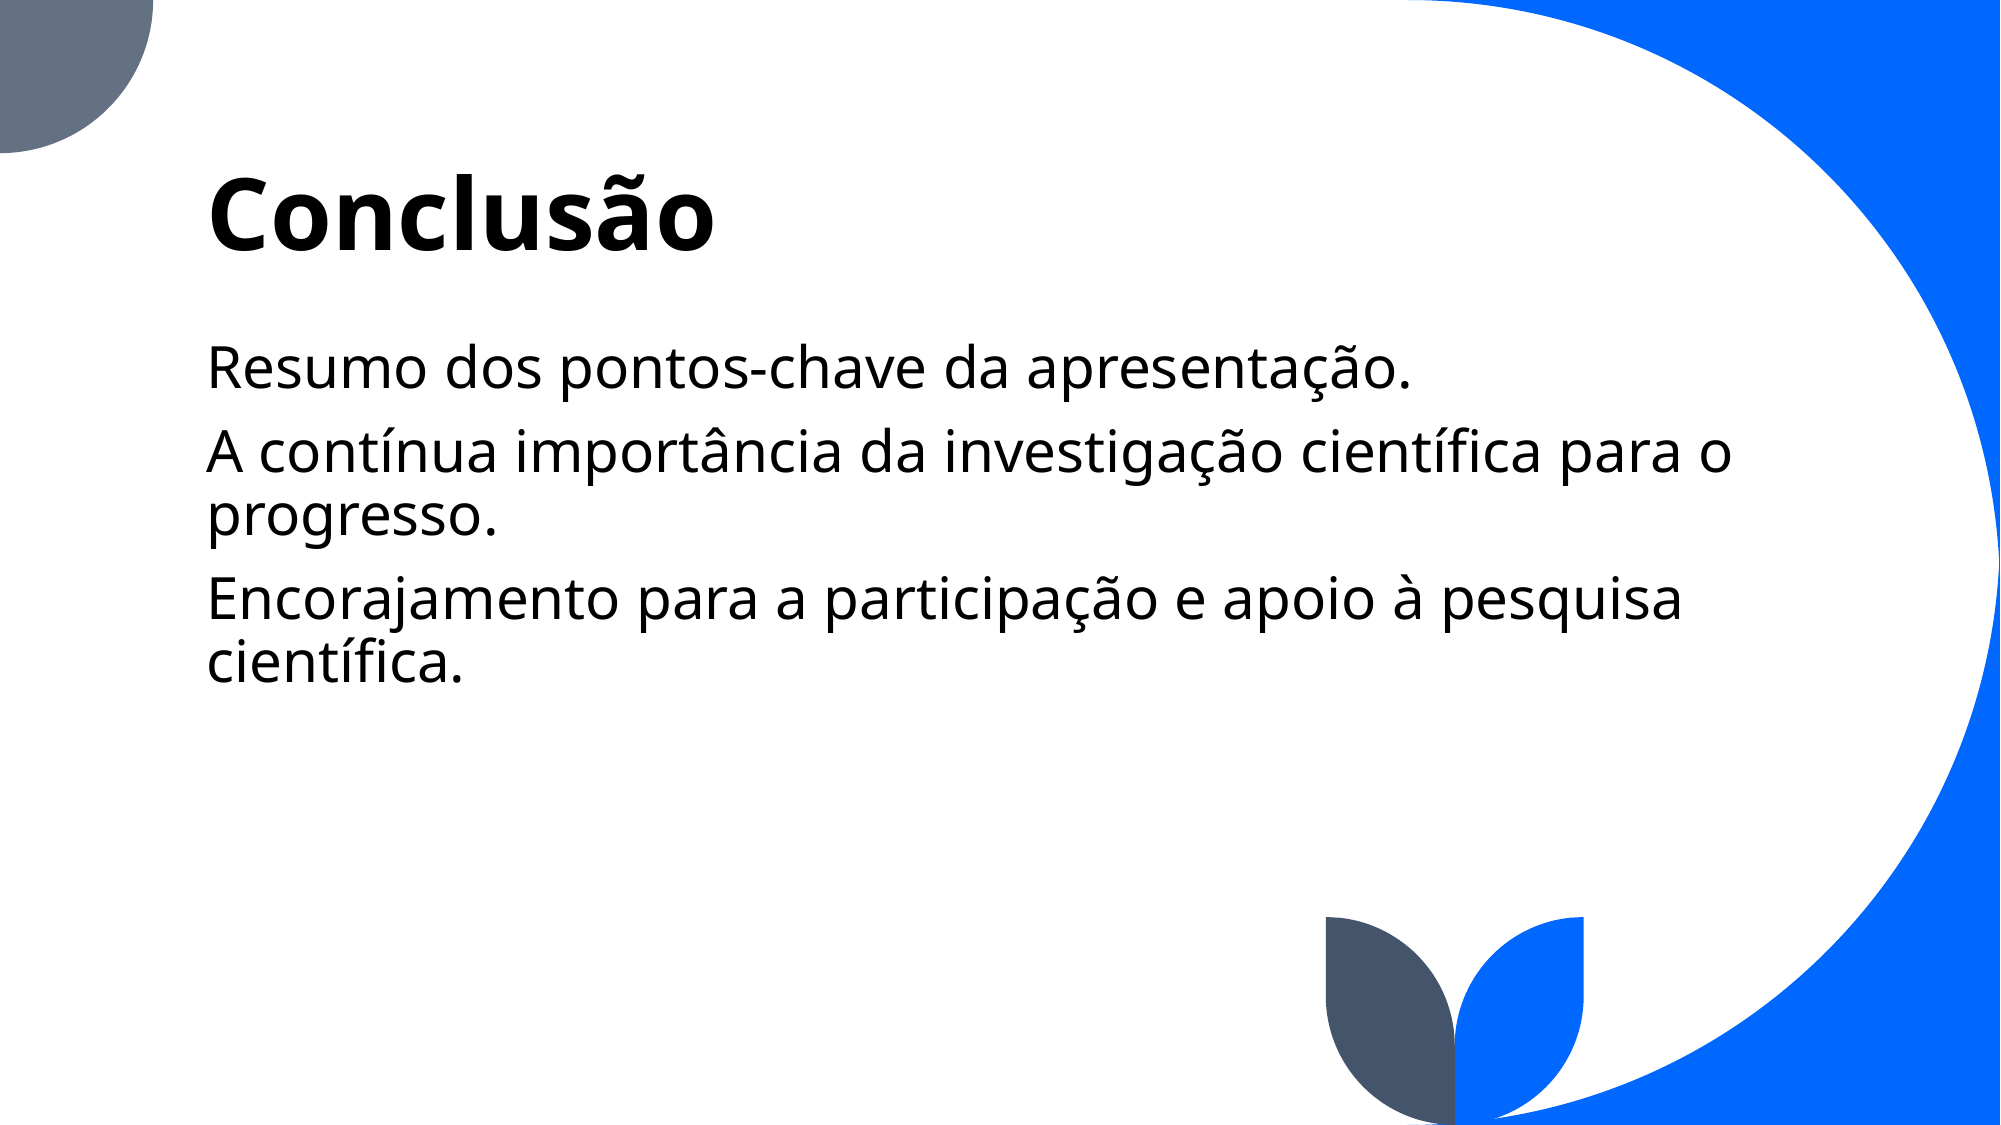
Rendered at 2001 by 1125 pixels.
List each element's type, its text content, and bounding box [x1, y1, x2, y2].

list Resumo dos pontos-chave da apresentação. A contínua importância da investigação científica para o progresso. Encorajamento para a participação e apoio à pesquisa científica. [191, 330, 1796, 884]
title Conclusão [191, 62, 1796, 280]
